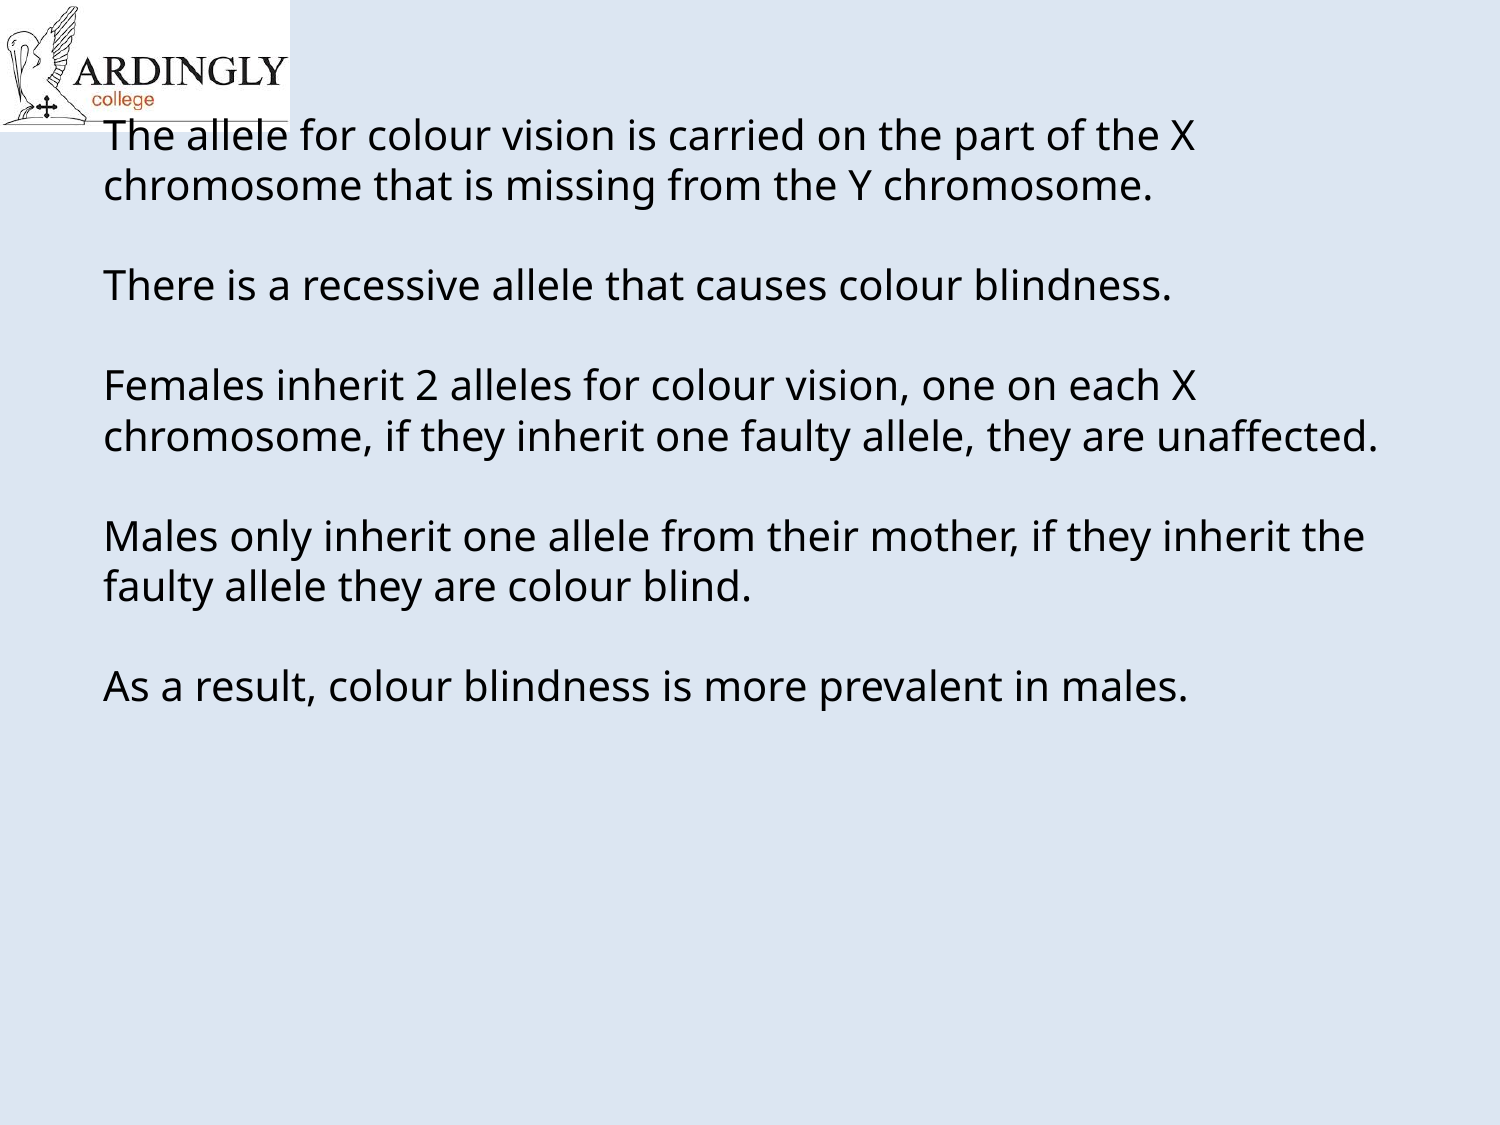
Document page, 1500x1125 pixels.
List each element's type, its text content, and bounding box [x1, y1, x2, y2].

picture [0, 0, 290, 132]
text_box The allele for colour vision is carried on the part of the X chromosome that is missing from the Y chromosome. There is a recessive allele that causes colour blindness. Females inherit 2 alleles for colour vision, one on each X chromosome, if they inherit one faulty allele, they are unaffected. Males only inherit one allele from their mother, if they inherit the faulty allele they are colour blind. As a result, colour blindness is more prevalent in males. [88, 101, 1400, 717]
